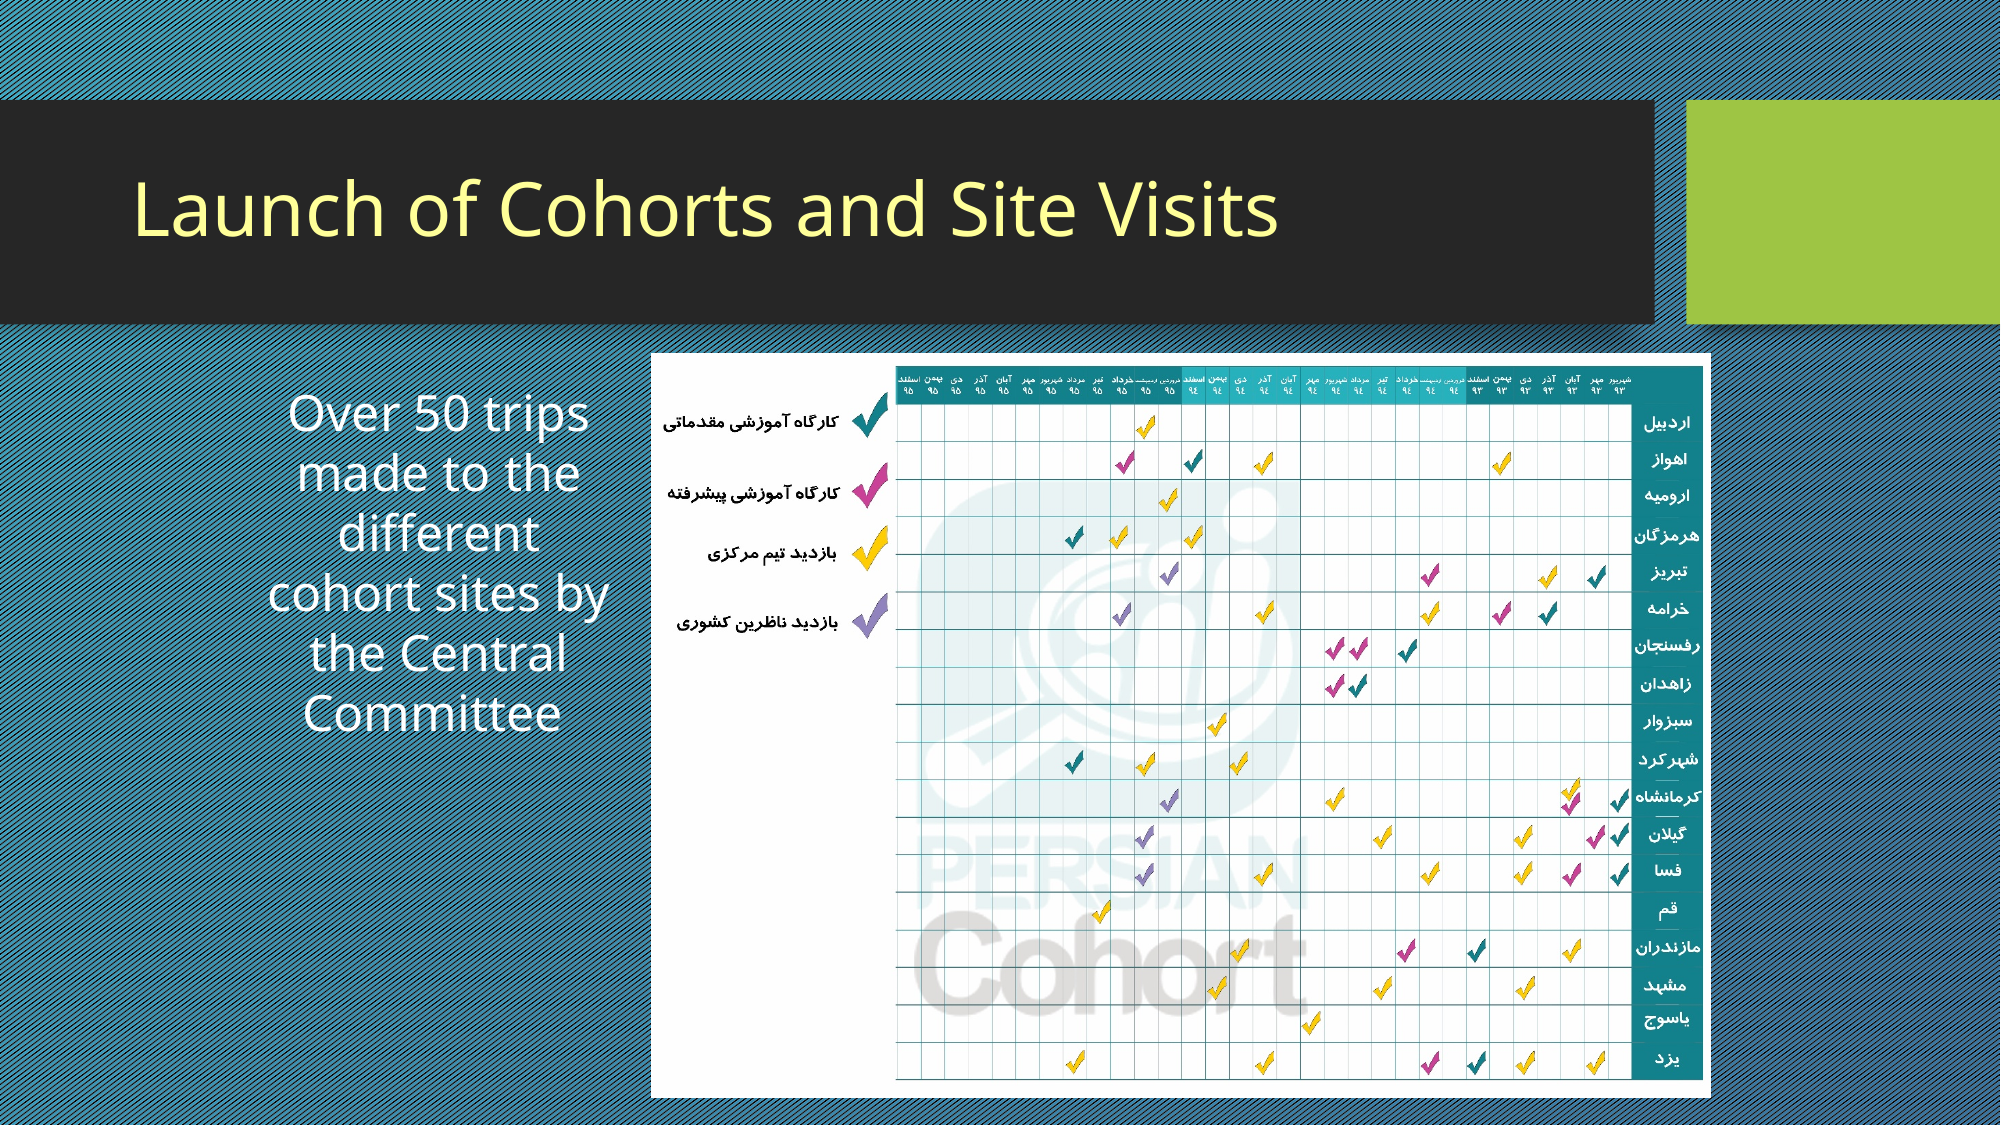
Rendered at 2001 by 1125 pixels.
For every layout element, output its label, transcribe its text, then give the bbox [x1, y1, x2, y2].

picture [0, 0, 2001, 1125]
title Launch of Cohorts and Site Visits [116, 123, 1625, 301]
text_box Over 50 trips made to the different cohort sites by the Central Committee [249, 373, 628, 749]
